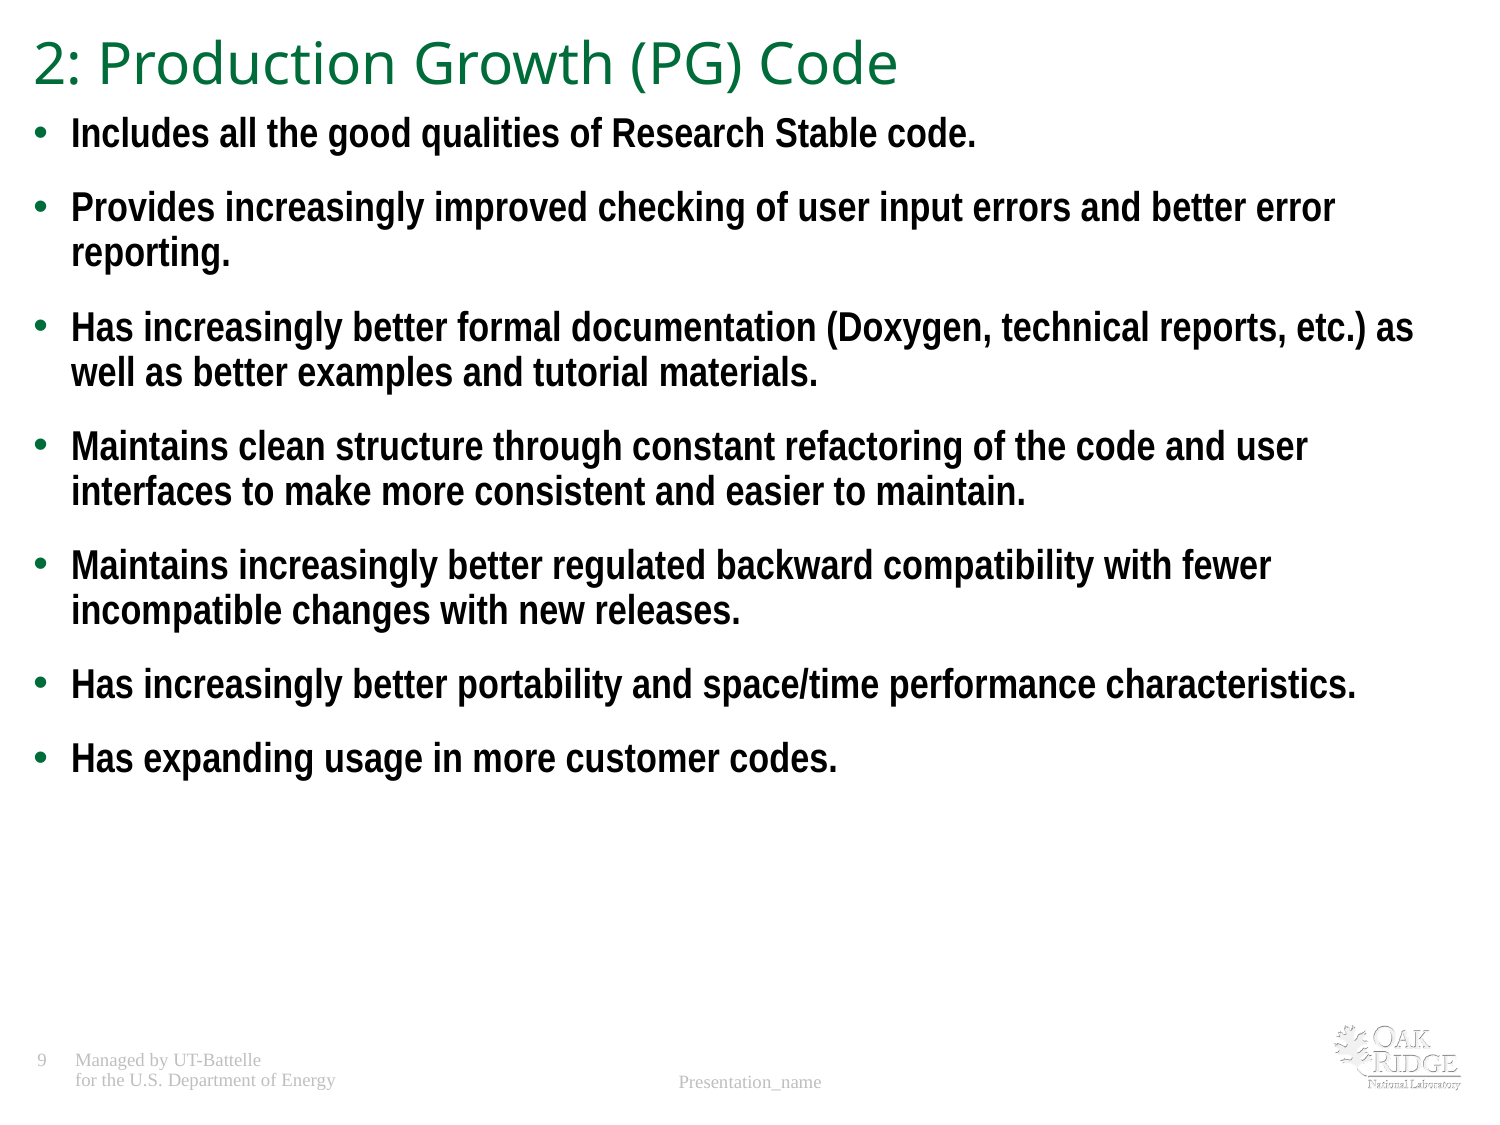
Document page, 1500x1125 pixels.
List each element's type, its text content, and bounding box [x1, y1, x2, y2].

picture [1325, 1019, 1472, 1095]
title 2: Production Growth (PG) Code [18, 29, 1369, 104]
list Includes all the good qualities of Research Stable code. Provides increasingly improved checking of user input errors and better error reporting. Has increasingly better formal documentation (Doxygen, technical reports, etc.) as well as better examples and tutorial materials. Maintains clean structure through constant refactoring of the code and user interfaces to make more consistent and easier to maintain. Maintains increasingly better regulated backward compatibility with fewer incompatible changes with new releases. Has increasingly better portability and space/time performance characteristics. Has expanding usage in more customer codes. [18, 104, 1475, 796]
